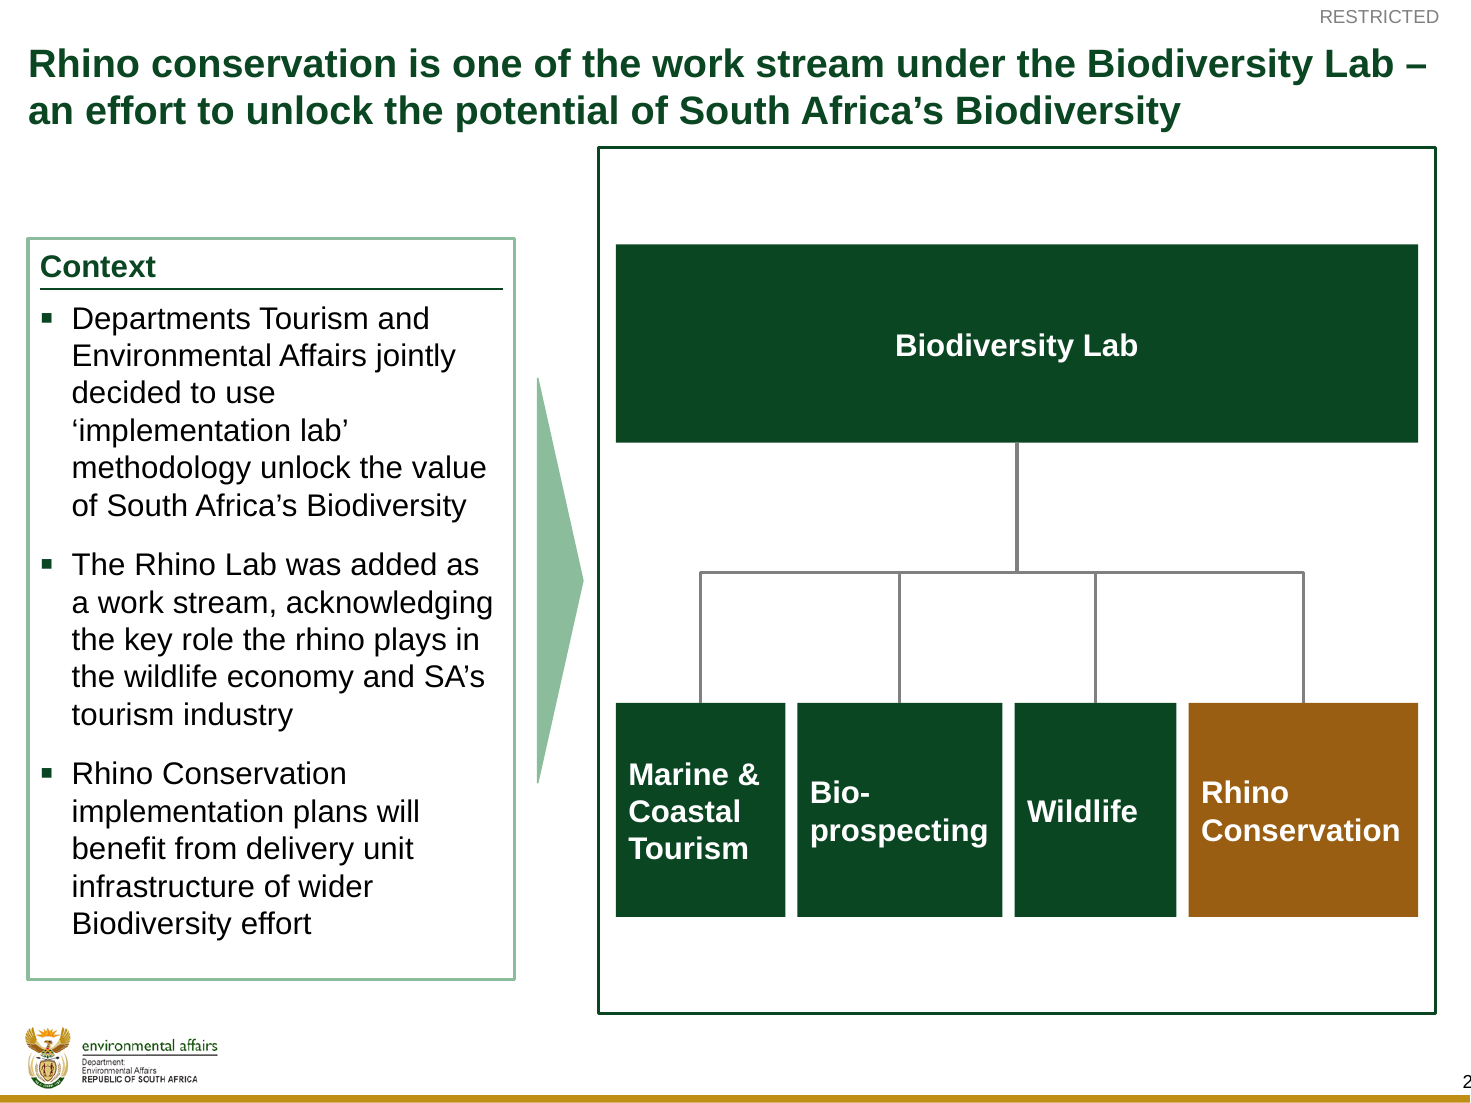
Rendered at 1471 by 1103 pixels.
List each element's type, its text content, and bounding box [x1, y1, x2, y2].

text_box Biodiversity Lab [615, 244, 1419, 443]
title Rhino conservation is one of the work stream under the Biodiversity Lab – an effort to unlock the potential of South Africa’s Biodiversity [28, 37, 1442, 134]
text_box Wildlife [1014, 702, 1177, 917]
text_box [597, 146, 1437, 1015]
text_box Bio-prospecting [797, 702, 1003, 917]
text_box Rhino Conservation [1188, 702, 1419, 917]
picture [21, 1020, 220, 1094]
text_box Marine & Coastal Tourism [615, 702, 786, 917]
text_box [1029, 429, 1291, 717]
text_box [828, 514, 1024, 632]
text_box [728, 414, 990, 732]
text_box [26, 237, 517, 982]
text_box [39, 245, 504, 958]
text_box [537, 377, 583, 784]
